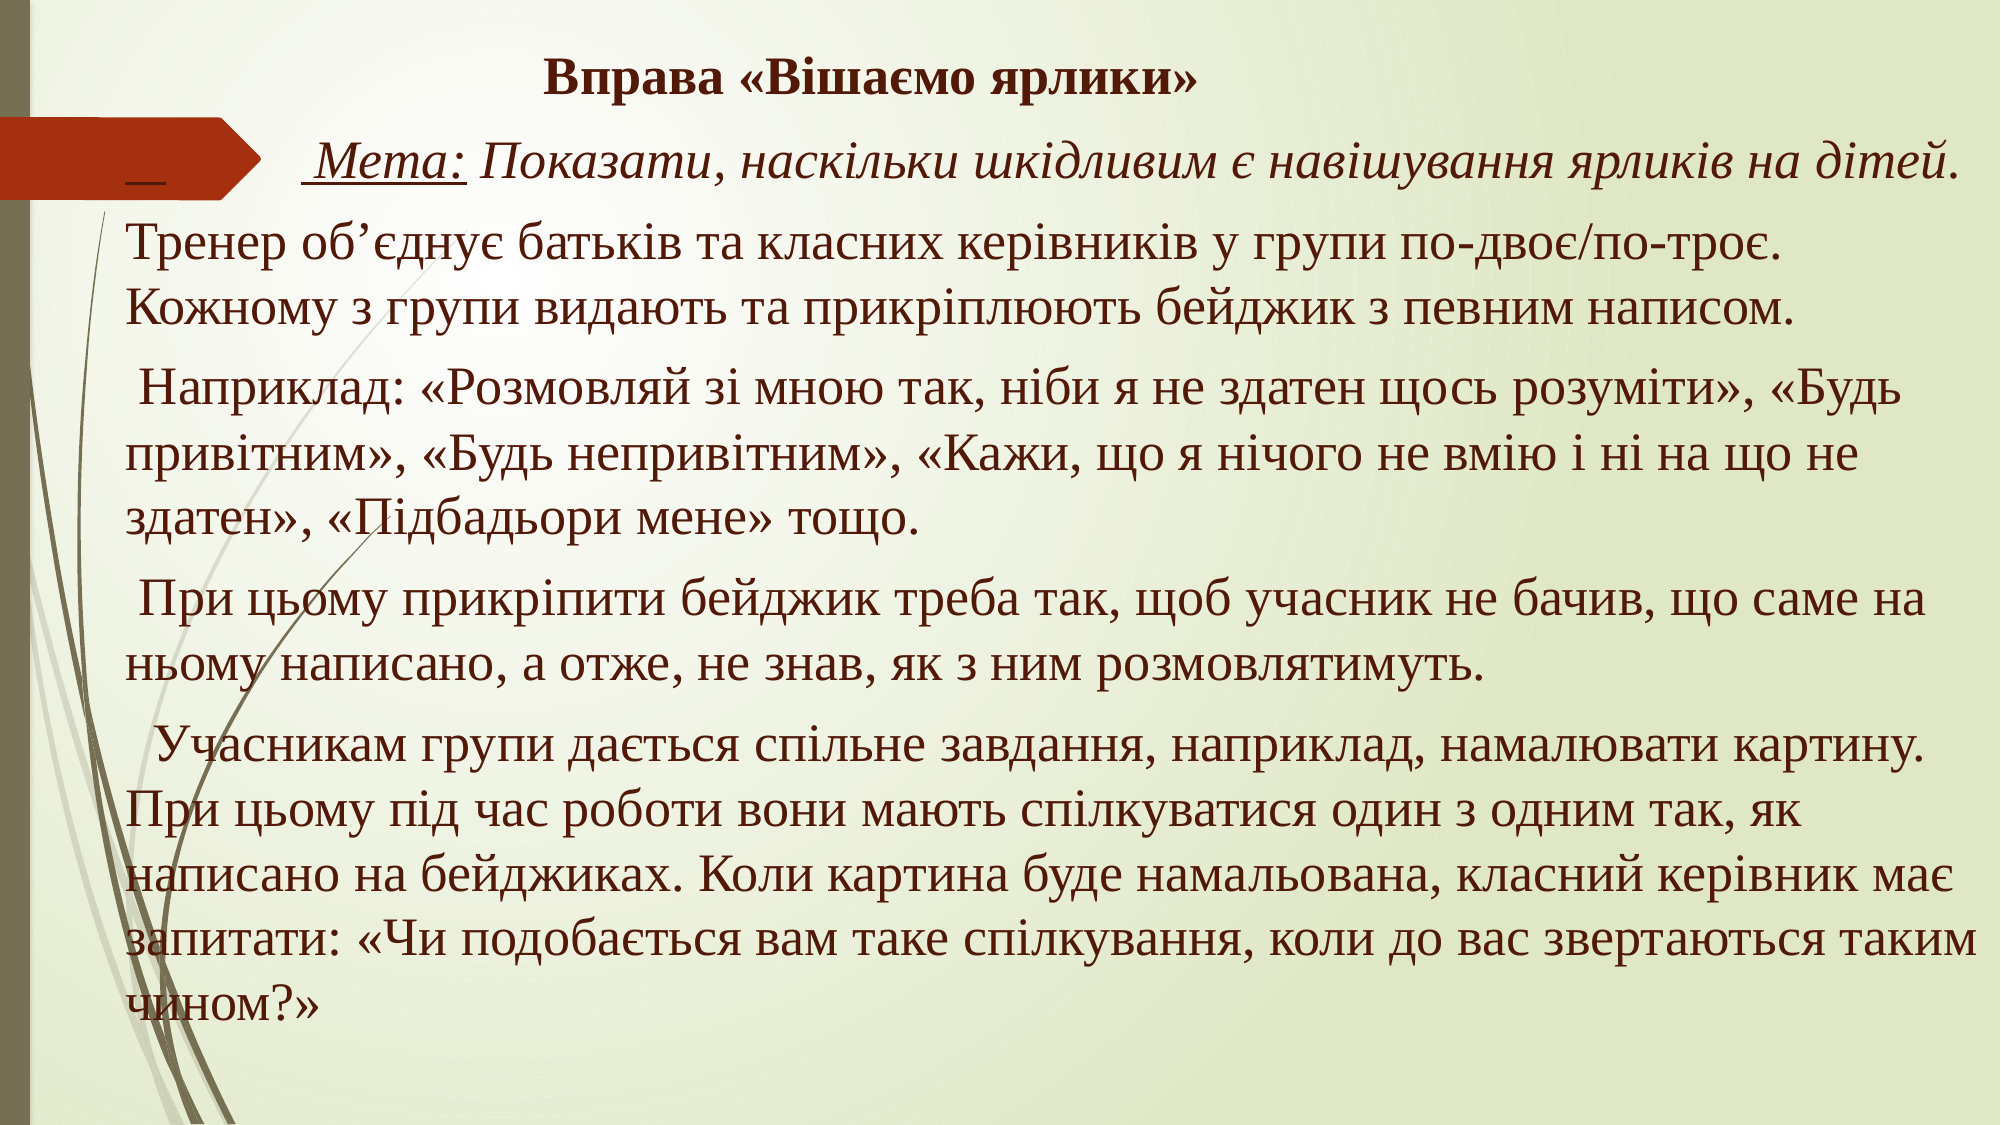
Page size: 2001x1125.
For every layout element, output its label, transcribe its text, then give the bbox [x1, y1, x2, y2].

text_box Вправа «Вішаємо ярлики» Мета: Показати, наскільки шкідливим є навішування ярликів на дітей. Тренер об’єднує батьків та класних керівників у групи по-двоє/по-троє. Кожному з групи видають та прикріплюють бейджик з певним написом. Наприклад: «Розмовляй зі мною так, ніби я не здатен щось розуміти», «Будь привітним», «Будь непривітним», «Кажи, що я нічого не вмію і ні на що не здатен», «Підбадьори мене» тощо. При цьому прикріпити бейджик треба так, щоб учасник не бачив, що саме на ньому написано, а отже, не знав, як з ним розмовлятимуть. Учасникам групи дається спільне завдання, наприклад, намалювати картину. При цьому під час роботи вони мають спілкуватися один з одним так, як написано на бейджиках. Коли картина буде намальована, класний керівник має запитати: «Чи подобається вам таке спілкування, коли до вас звертаються таким чином?» [110, 32, 2000, 1040]
